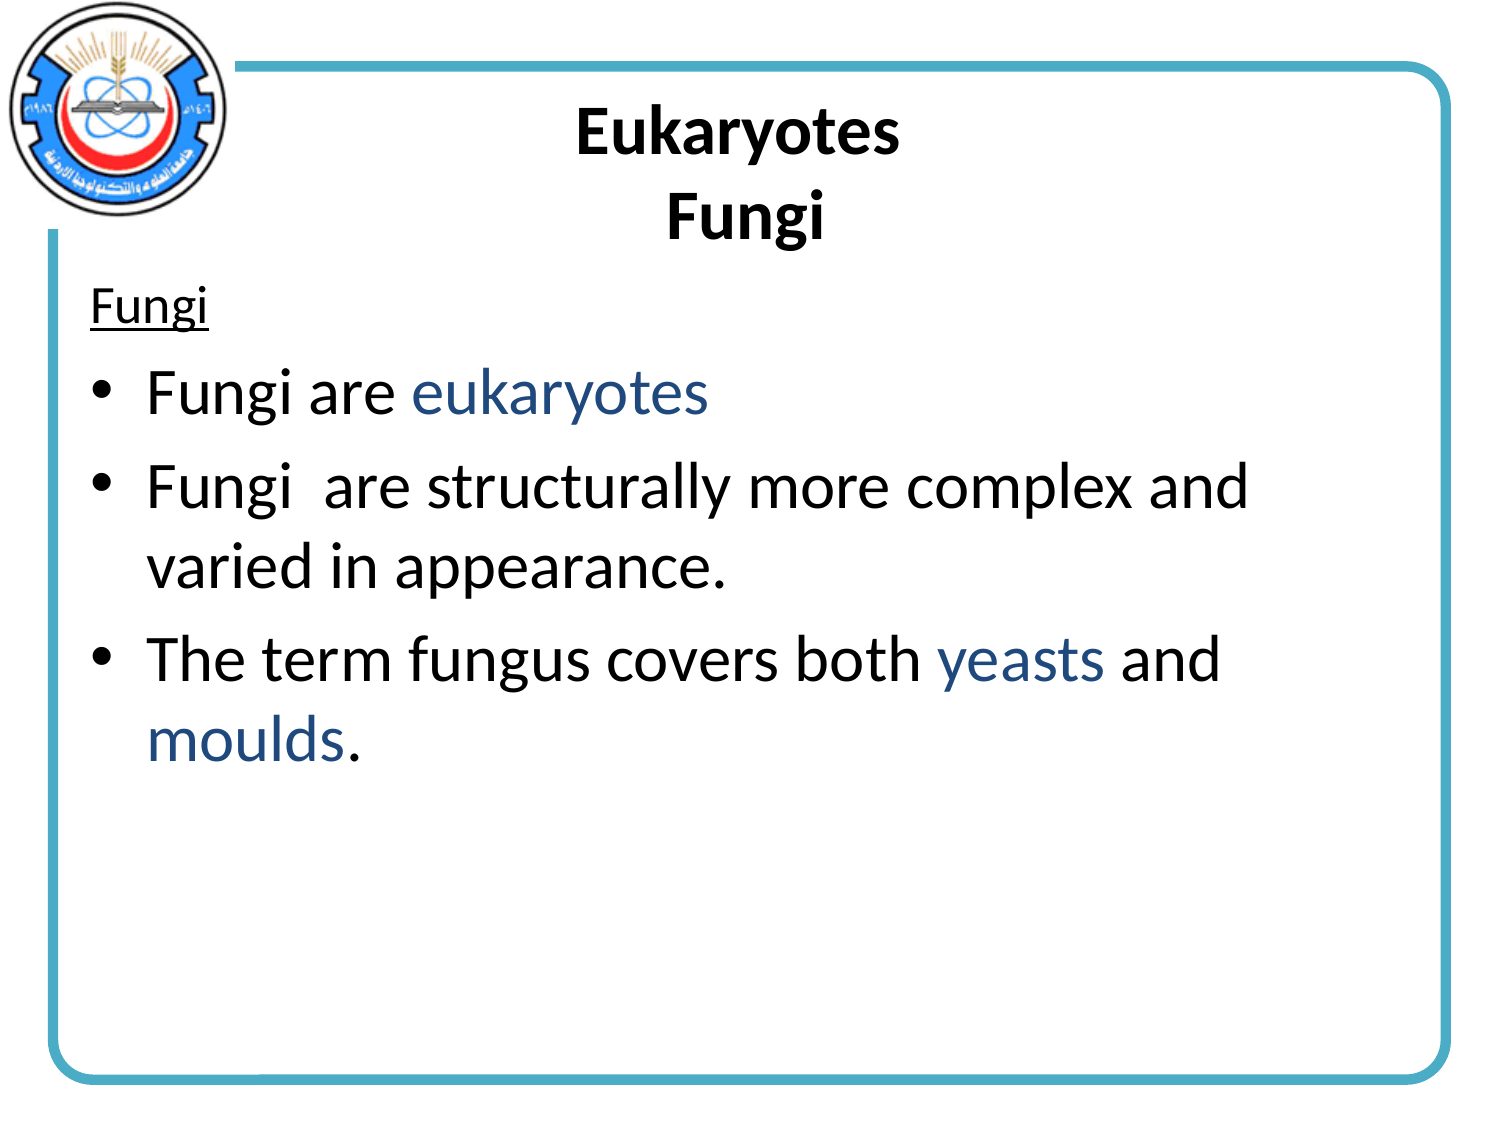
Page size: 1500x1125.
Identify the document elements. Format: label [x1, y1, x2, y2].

picture [0, 0, 235, 229]
text_box [50, 64, 1448, 1082]
